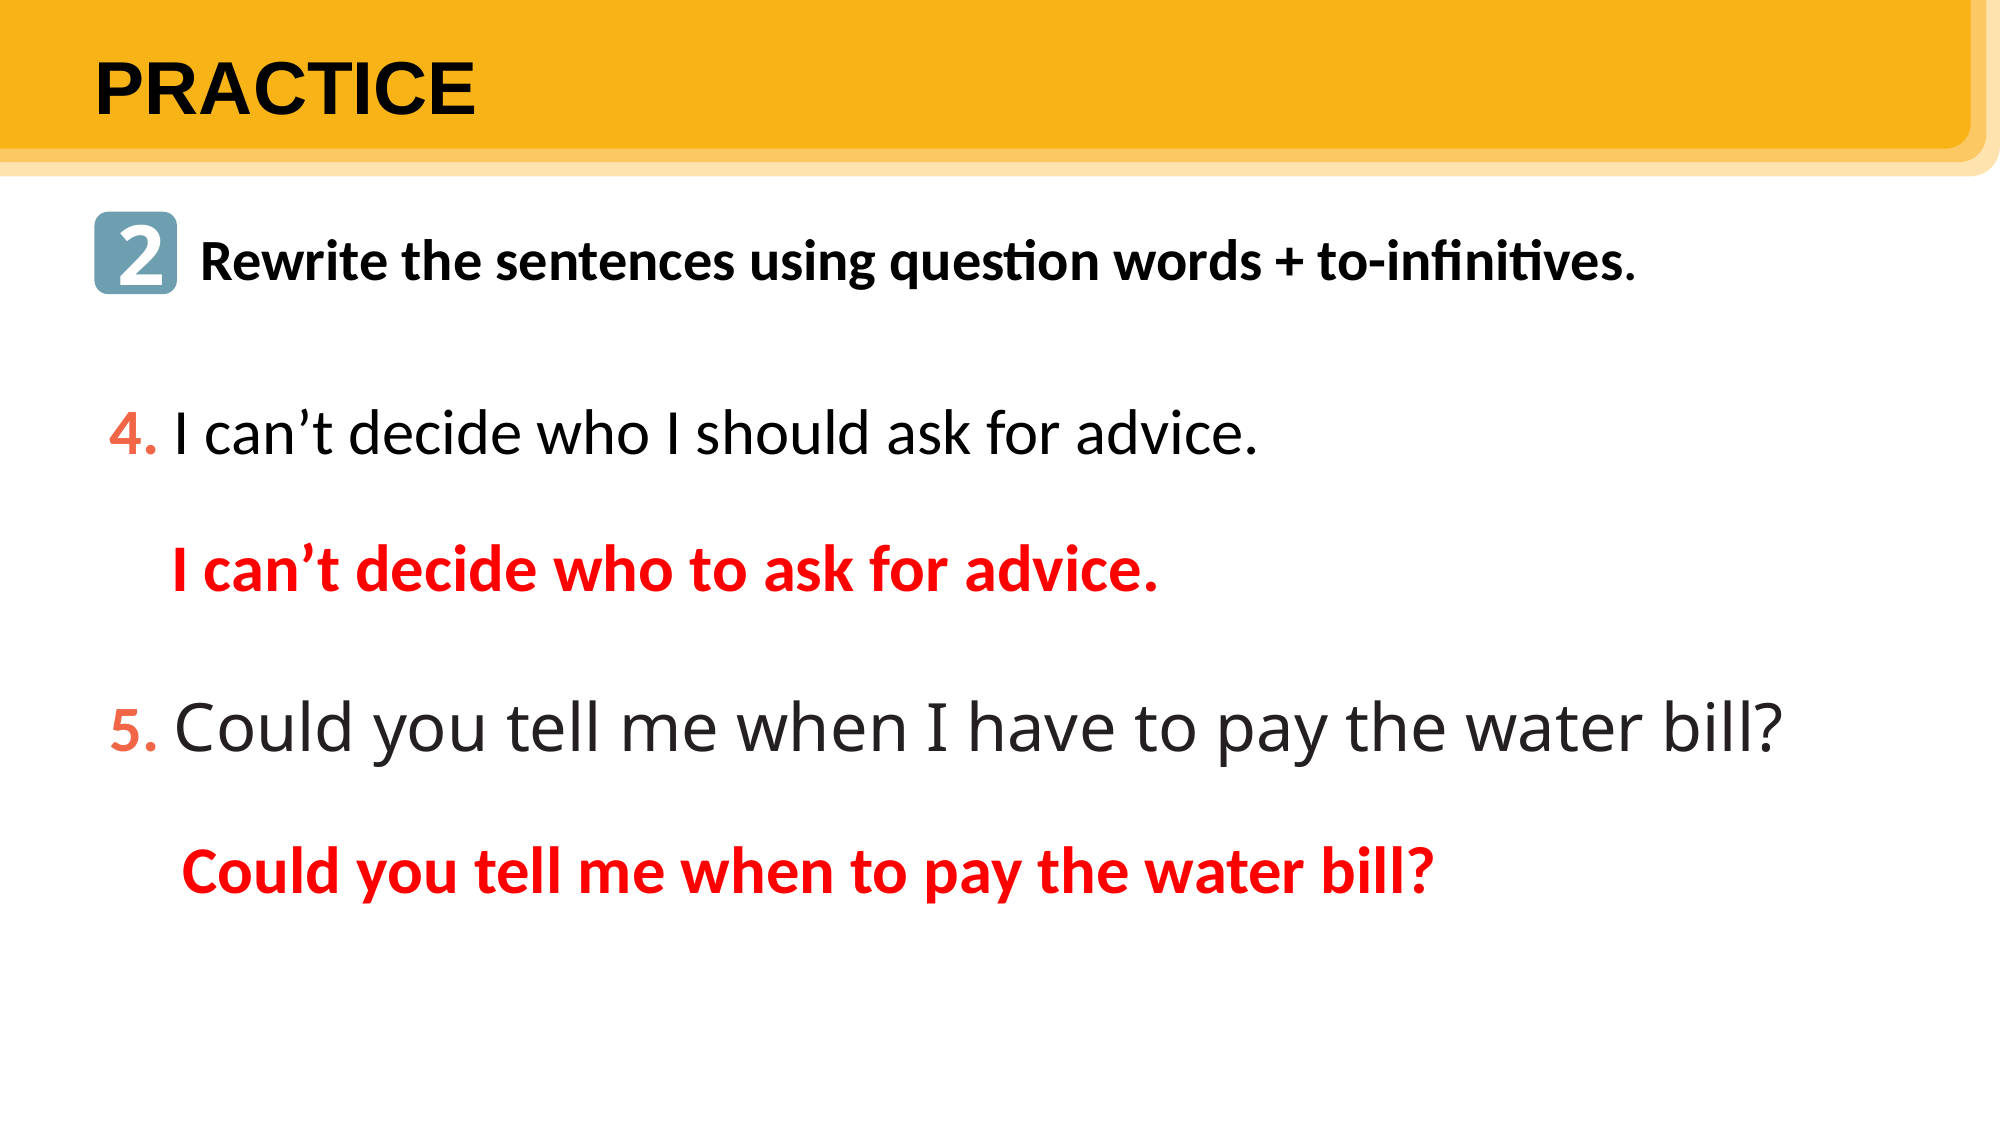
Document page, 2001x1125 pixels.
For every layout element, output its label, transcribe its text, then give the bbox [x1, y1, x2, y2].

list 4. I can’t decide who I should ask for advice. 5. Could you tell me when I have to pay the water bill? [94, 382, 1960, 992]
text_box I can’t decide who to ask for advice. [156, 517, 1844, 612]
text_box [169, 212, 178, 294]
text_box 2 [103, 194, 169, 310]
text_box Could you tell me when to pay the water bill? [167, 819, 1855, 914]
text_box Rewrite the sentences using question words + to-infinitives. [185, 215, 1960, 300]
text_box [93, 211, 103, 295]
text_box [0, 0, 2000, 177]
